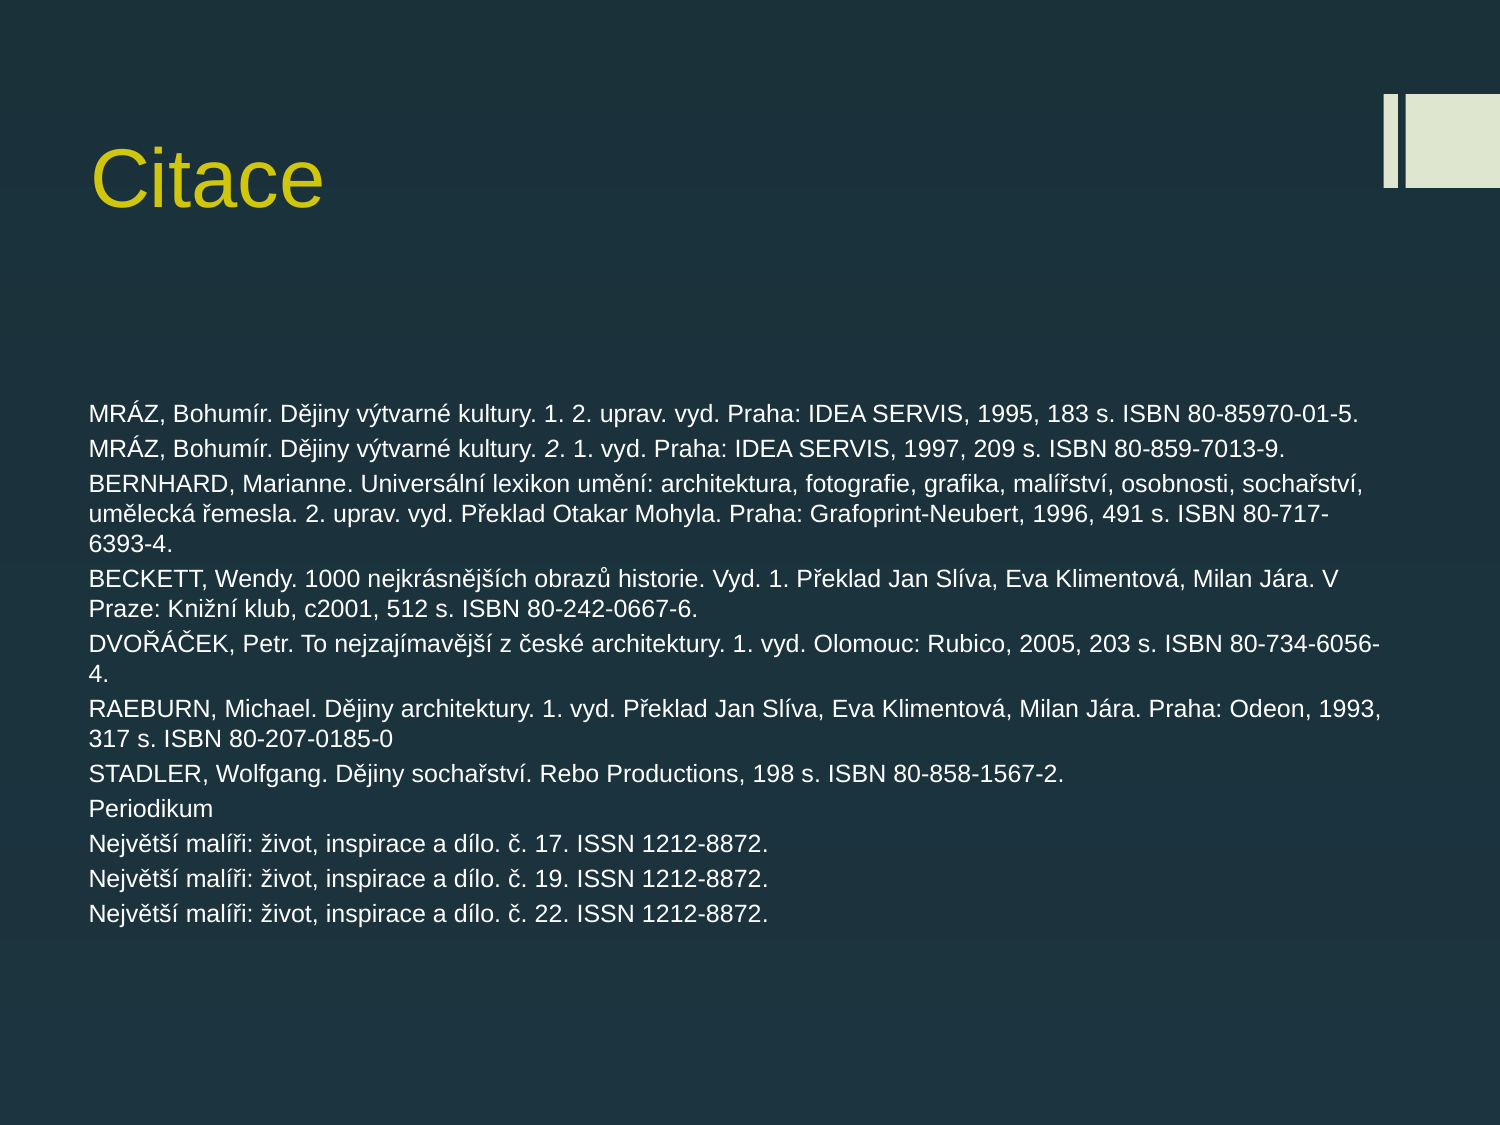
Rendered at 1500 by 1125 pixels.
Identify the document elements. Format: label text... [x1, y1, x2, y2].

subtitle MRÁZ, Bohumír. Dějiny výtvarné kultury. 1. 2. uprav. vyd. Praha: IDEA SERVIS, 1995, 183 s. ISBN 80-85970-01-5. MRÁZ, Bohumír. Dějiny výtvarné kultury. 2. 1. vyd. Praha: IDEA SERVIS, 1997, 209 s. ISBN 80-859-7013-9. BERNHARD, Marianne. Universální lexikon umění: architektura, fotografie, grafika, malířství, osobnosti, sochařství, umělecká řemesla. 2. uprav. vyd. Překlad Otakar Mohyla. Praha: Grafoprint-Neubert, 1996, 491 s. ISBN 80-717-6393-4. BECKETT, Wendy. 1000 nejkrásnějších obrazů historie. Vyd. 1. Překlad Jan Slíva, Eva Klimentová, Milan Jára. V Praze: Knižní klub, c2001, 512 s. ISBN 80-242-0667-6. DVOŘÁČEK, Petr. To nejzajímavější z české architektury. 1. vyd. Olomouc: Rubico, 2005, 203 s. ISBN 80-734-6056-4. RAEBURN, Michael. Dějiny architektury. 1. vyd. Překlad Jan Slíva, Eva Klimentová, Milan Jára. Praha: Odeon, 1993, 317 s. ISBN 80-207-0185-0 STADLER, Wolfgang. Dějiny sochařství. Rebo Productions, 198 s. ISBN 80-858-1567-2. Periodikum Největší malíři: život, inspirace a dílo. č. 17. ISSN 1212-8872. Největší malíři: život, inspirace a dílo. č. 19. ISSN 1212-8872. Největší malíři: život, inspirace a dílo. č. 22. ISSN 1212-8872. [88, 332, 1388, 993]
title Citace [75, 49, 1425, 232]
